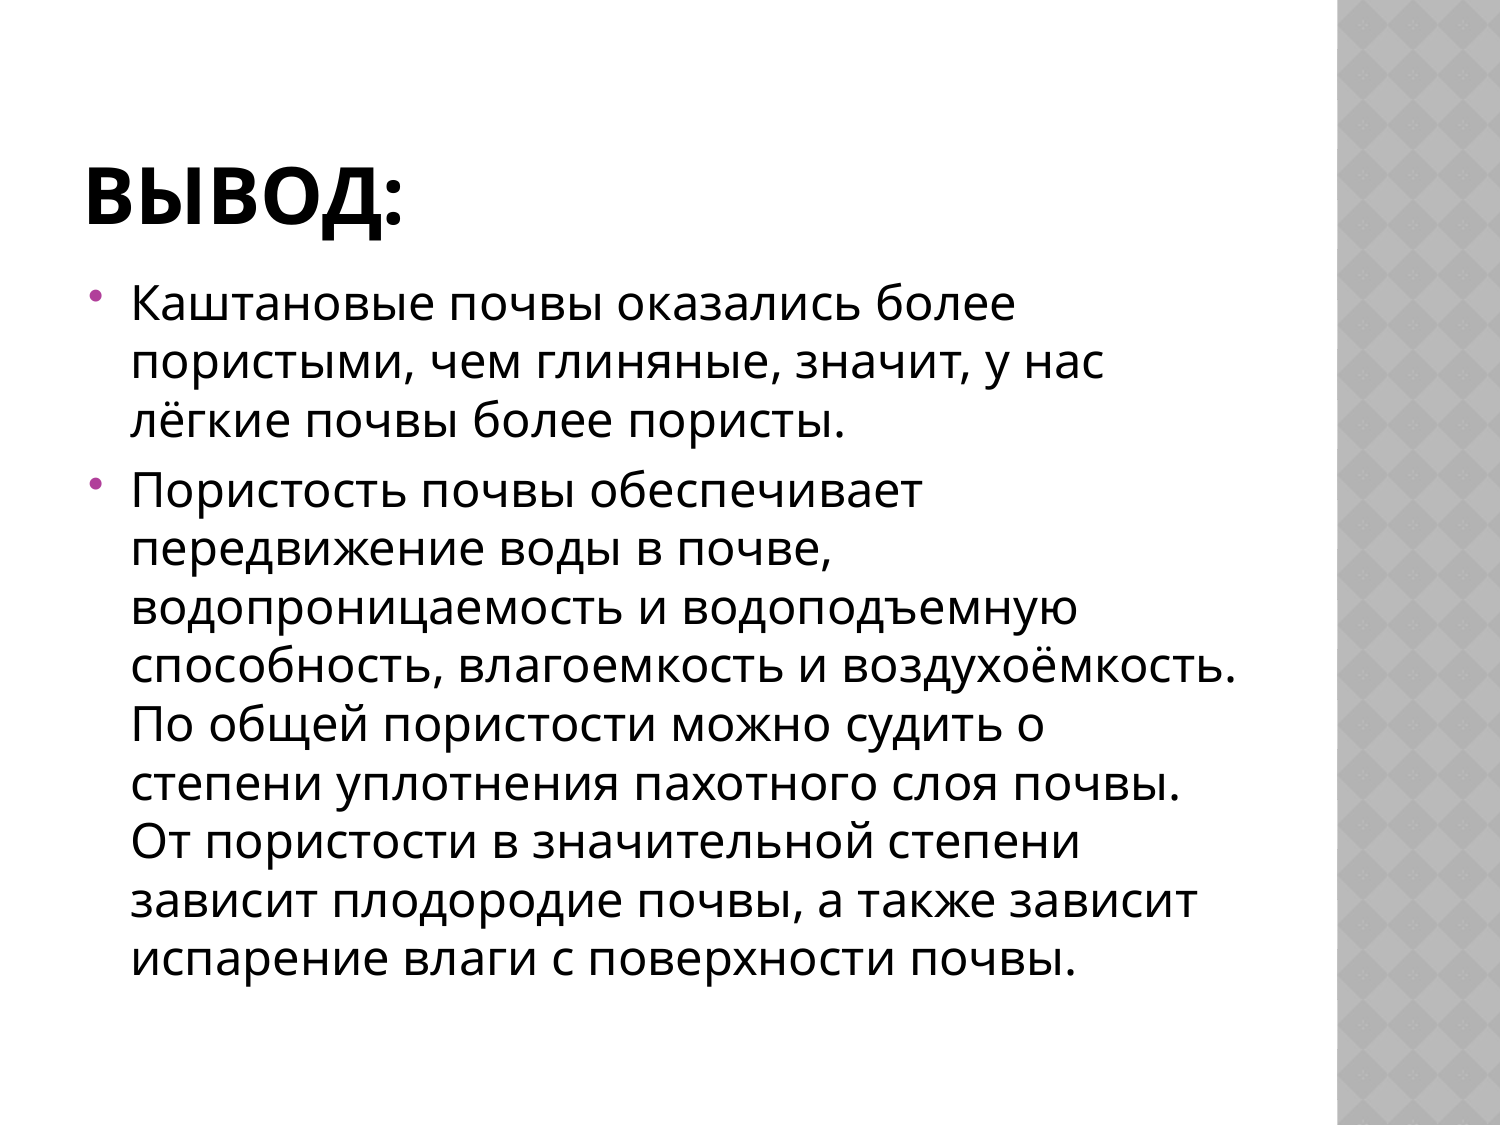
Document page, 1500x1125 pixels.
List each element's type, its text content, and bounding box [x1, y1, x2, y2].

list Каштановые почвы оказались более пористыми, чем глиняные, значит, у нас лёгкие почвы более пористы. Пористость почвы обеспечивает передвижение воды в почве, водопроницаемость и водоподъемную способность, влагоемкость и воздухоёмкость. По общей пористости можно судить о степени уплотнения пахотного слоя почвы. От пористости в значительной степени зависит плодородие почвы, а также зависит испарение влаги с поверхности почвы. [75, 264, 1263, 1059]
title Вывод: [75, 52, 1263, 240]
